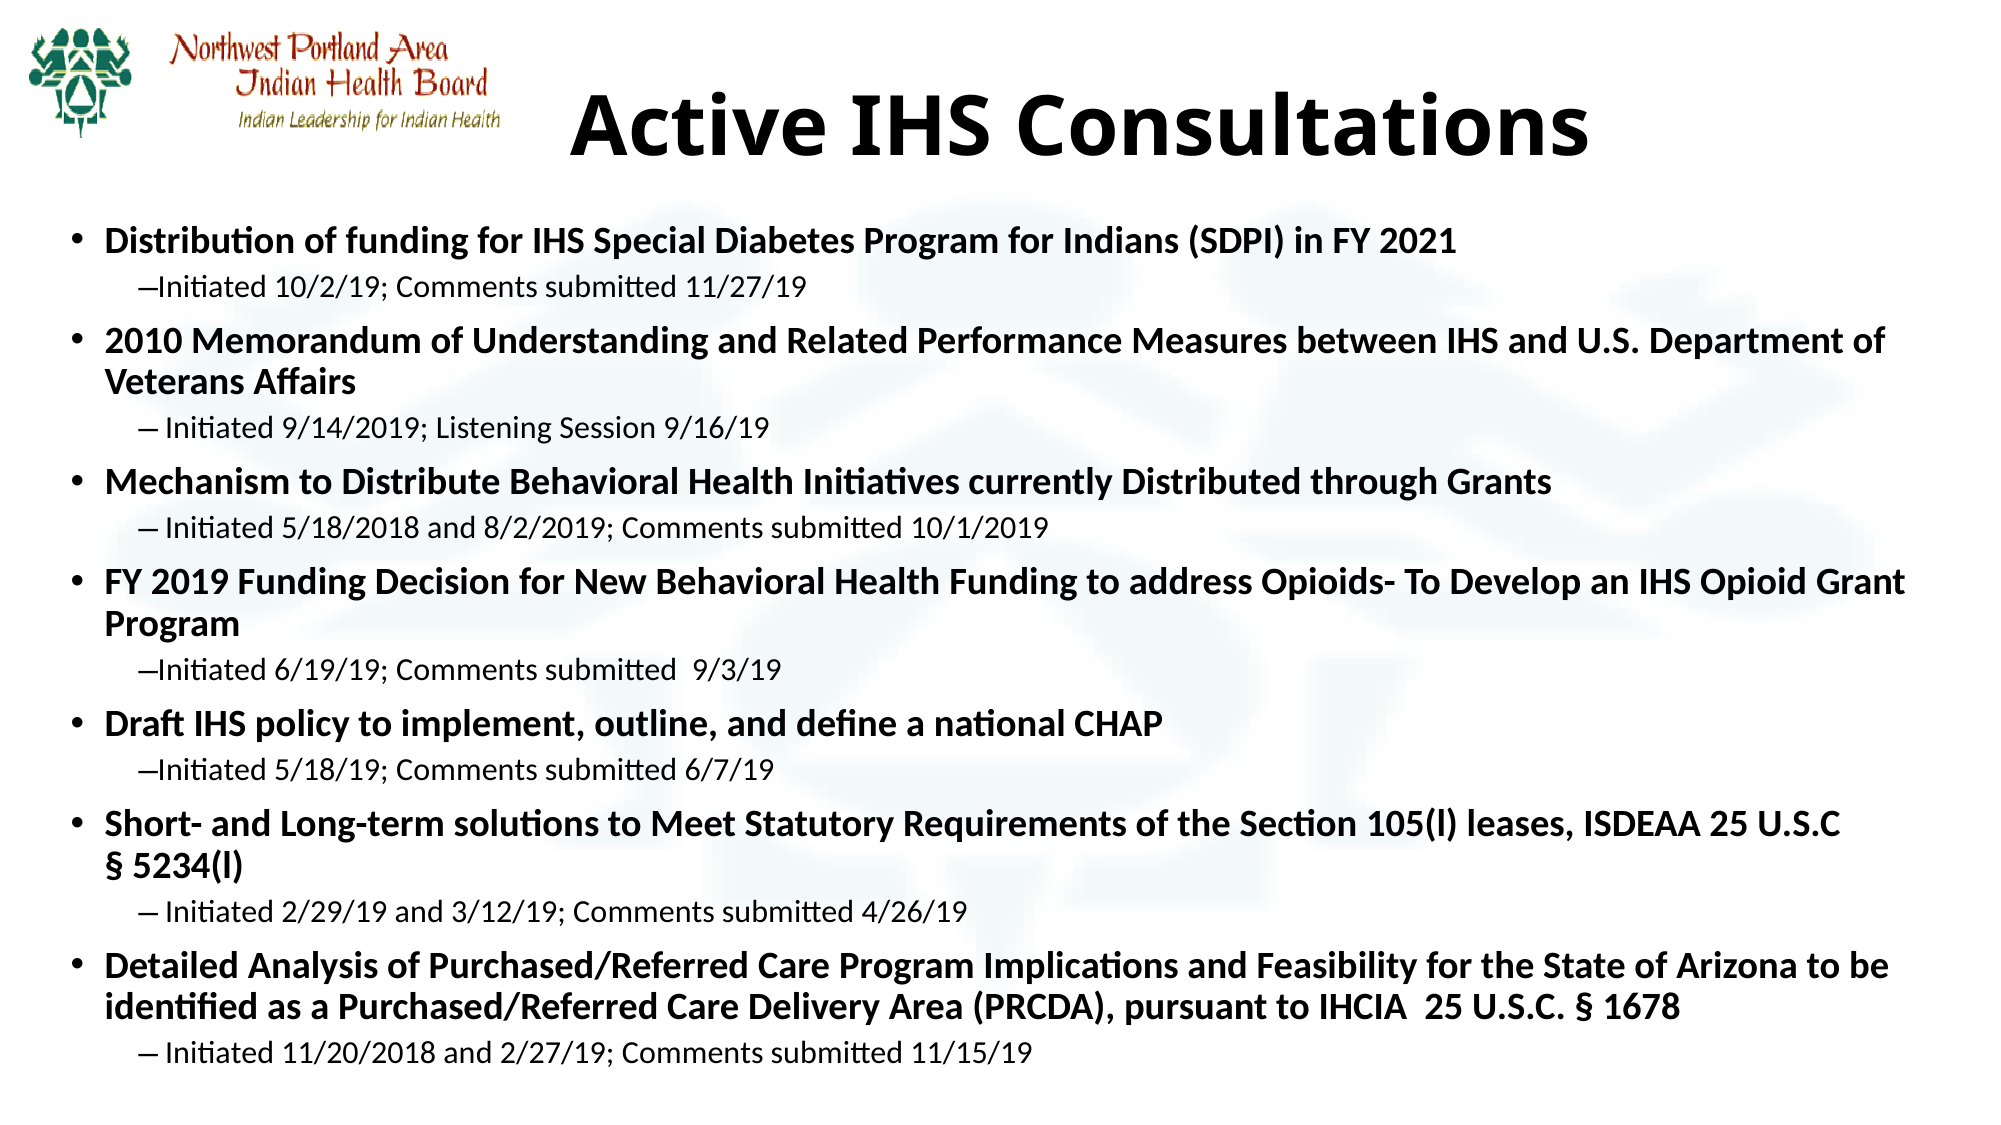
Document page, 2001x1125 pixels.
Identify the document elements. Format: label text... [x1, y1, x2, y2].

title Active IHS Consultations [487, 45, 1675, 212]
list Distribution of funding for IHS Special Diabetes Program for Indians (SDPI) in FY 2021 ⎼Initiated 10/2/19; Comments submitted 11/27/19 2010 Memorandum of Understanding and Related Performance Measures between IHS and U.S. Department of Veterans Affairs ⎼ Initiated 9/14/2019; Listening Session 9/16/19 Mechanism to Distribute Behavioral Health Initiatives currently Distributed through Grants ⎼ Initiated 5/18/2018 and 8/2/2019; Comments submitted 10/1/2019 FY 2019 Funding Decision for New Behavioral Health Funding to address Opioids- To Develop an IHS Opioid Grant Program ⎼Initiated 6/19/19; Comments submitted 9/3/19 Draft IHS policy to implement, outline, and define a national CHAP ⎼Initiated 5/18/19; Comments submitted 6/7/19 Short- and Long-term solutions to Meet Statutory Requirements of the Section 105(l) leases, ISDEAA 25 U.S.C § 5234(l) ⎼ Initiated 2/29/19 and 3/12/19; Comments submitted 4/26/19 Detailed Analysis of Purchased/Referred Care Program Implications and Feasibility for the State of Arizona to be identified as a Purchased/Referred Care Delivery Area (PRCDA), pursuant to IHCIA 25 U.S.C. § 1678 ⎼ Initiated 11/20/2018 and 2/27/19; Comments submitted 11/15/19 [55, 212, 1943, 1088]
picture [29, 28, 500, 138]
